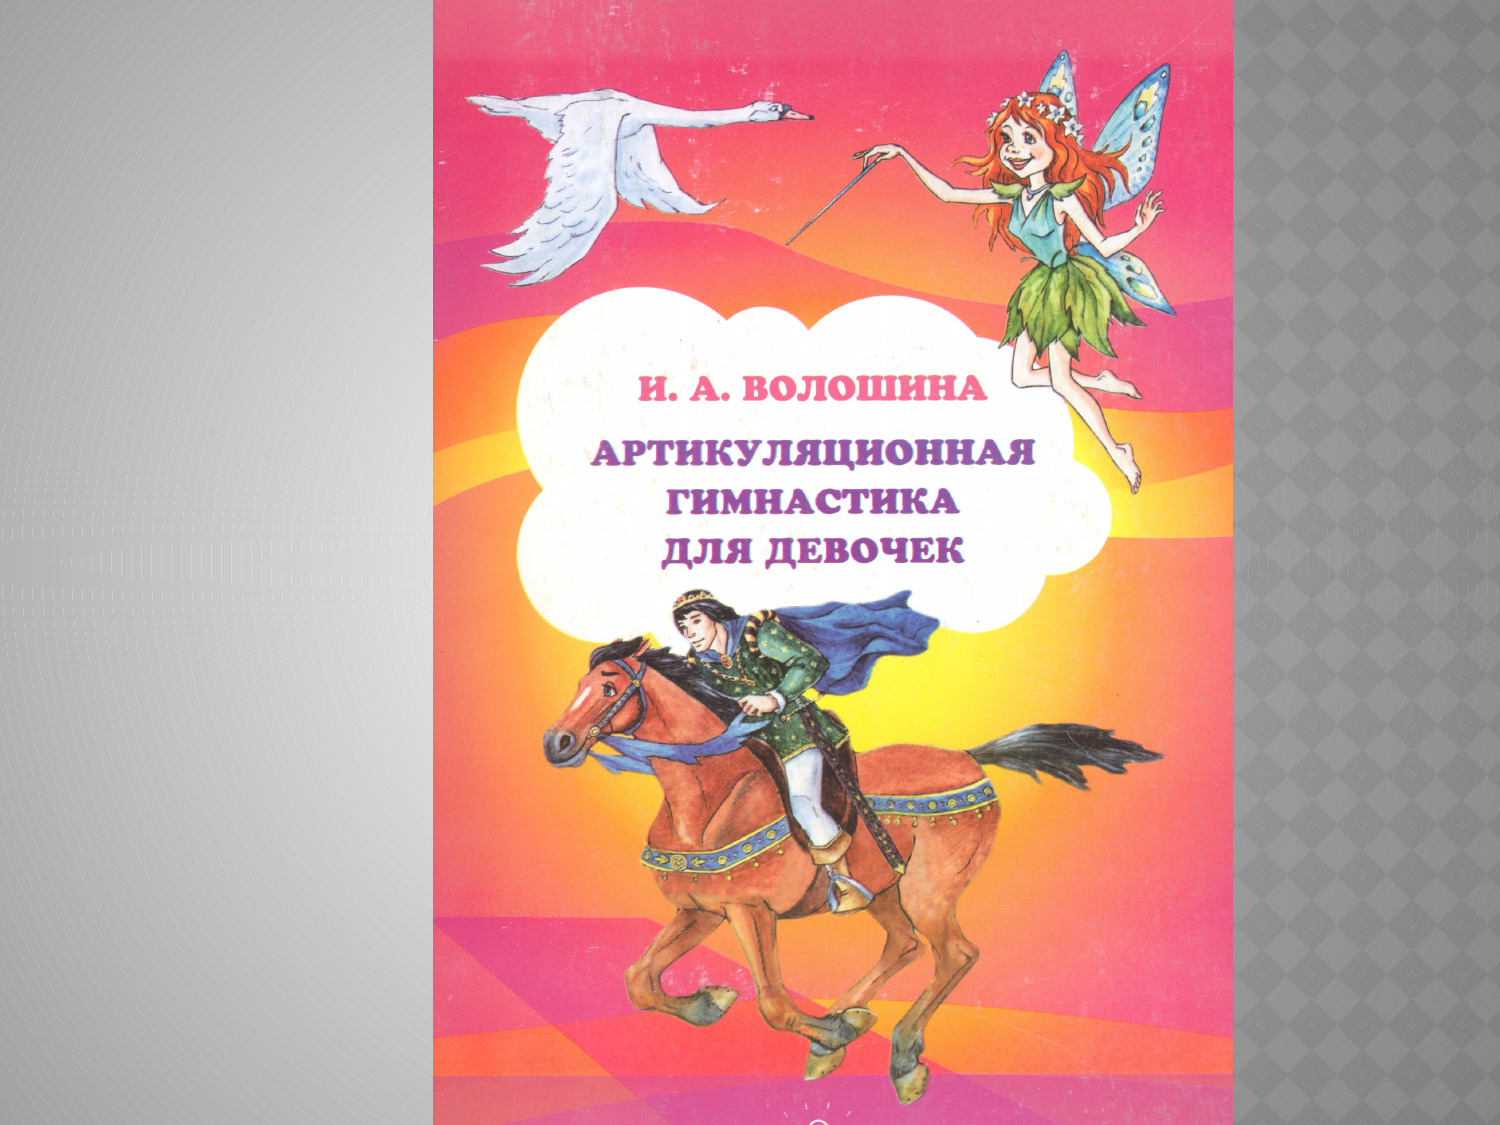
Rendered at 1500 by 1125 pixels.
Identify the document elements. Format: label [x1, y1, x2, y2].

picture [433, 0, 1233, 1125]
